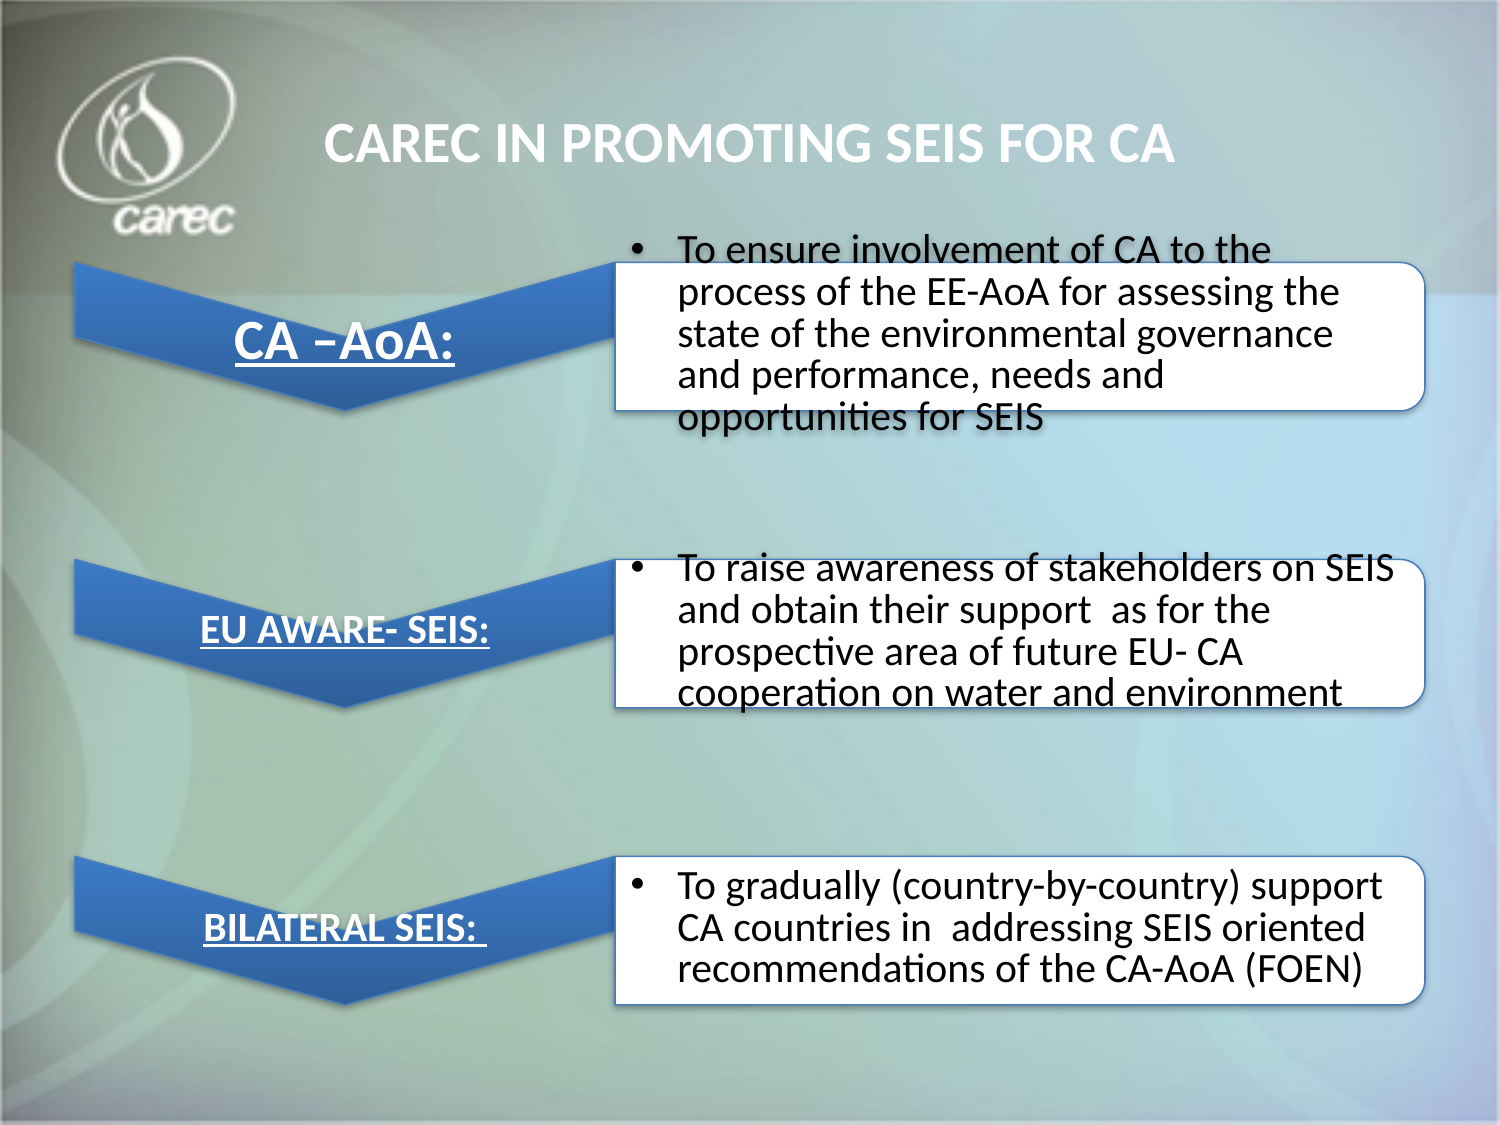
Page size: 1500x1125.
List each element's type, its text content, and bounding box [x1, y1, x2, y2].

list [74, 262, 1426, 1006]
title CAREC IN PROMOTING SEIS FOR CA [75, 45, 1425, 233]
picture [0, 0, 1500, 1125]
